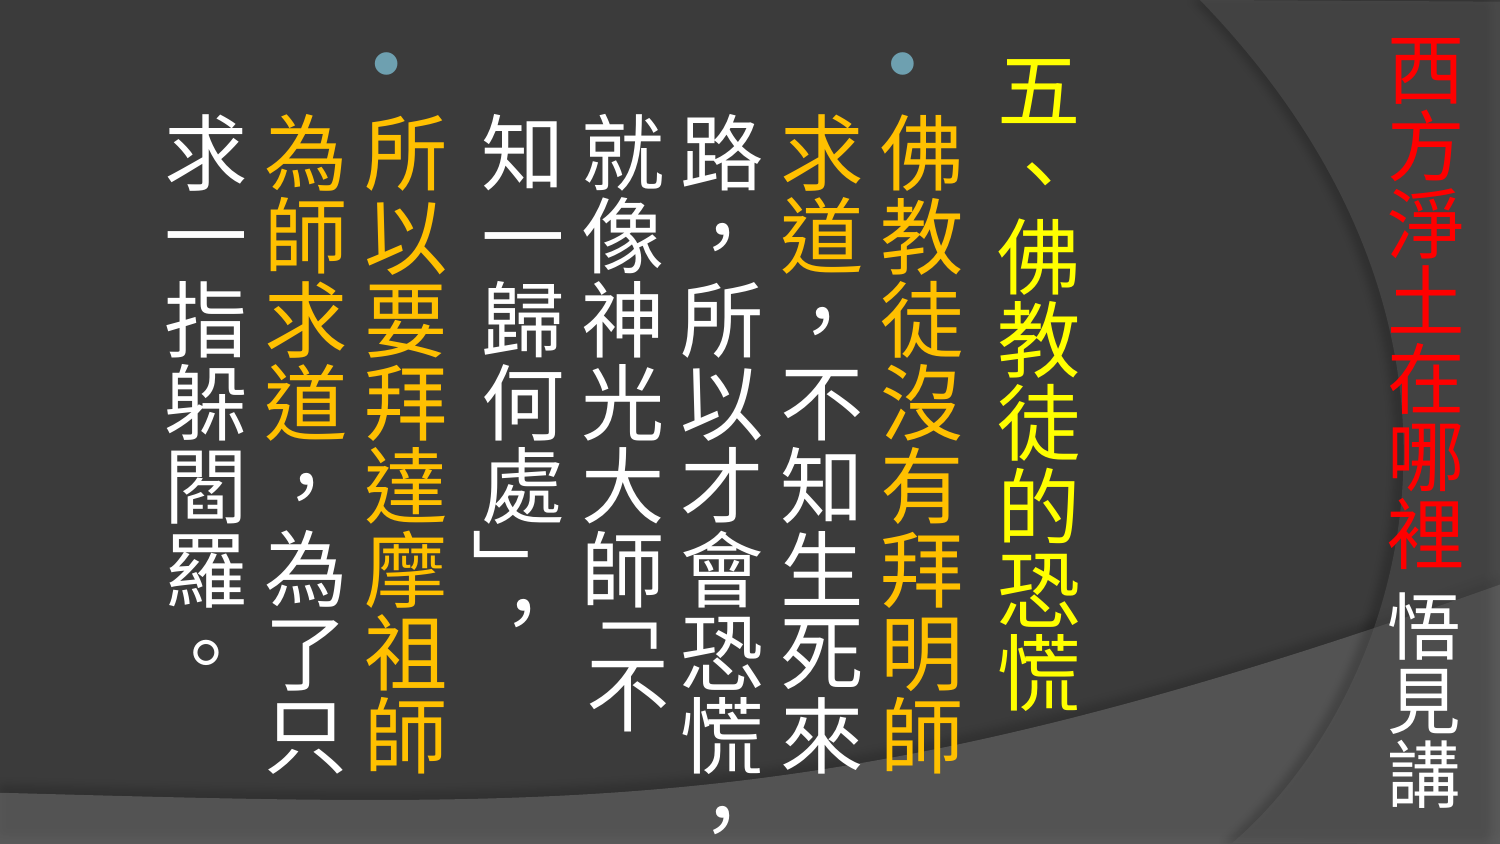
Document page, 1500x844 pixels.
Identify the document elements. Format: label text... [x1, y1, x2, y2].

list 五、佛教徒的恐慌 佛教徒沒有拜明師求道，不知生死來路，所以才會恐慌，就像神光大師｢不知一歸何處｣， 所以要拜達摩祖師為師求道，為了只求一指躲閻羅。 [29, 27, 1365, 820]
title 西方淨土在哪裡 悟見講 [1364, 21, 1483, 820]
